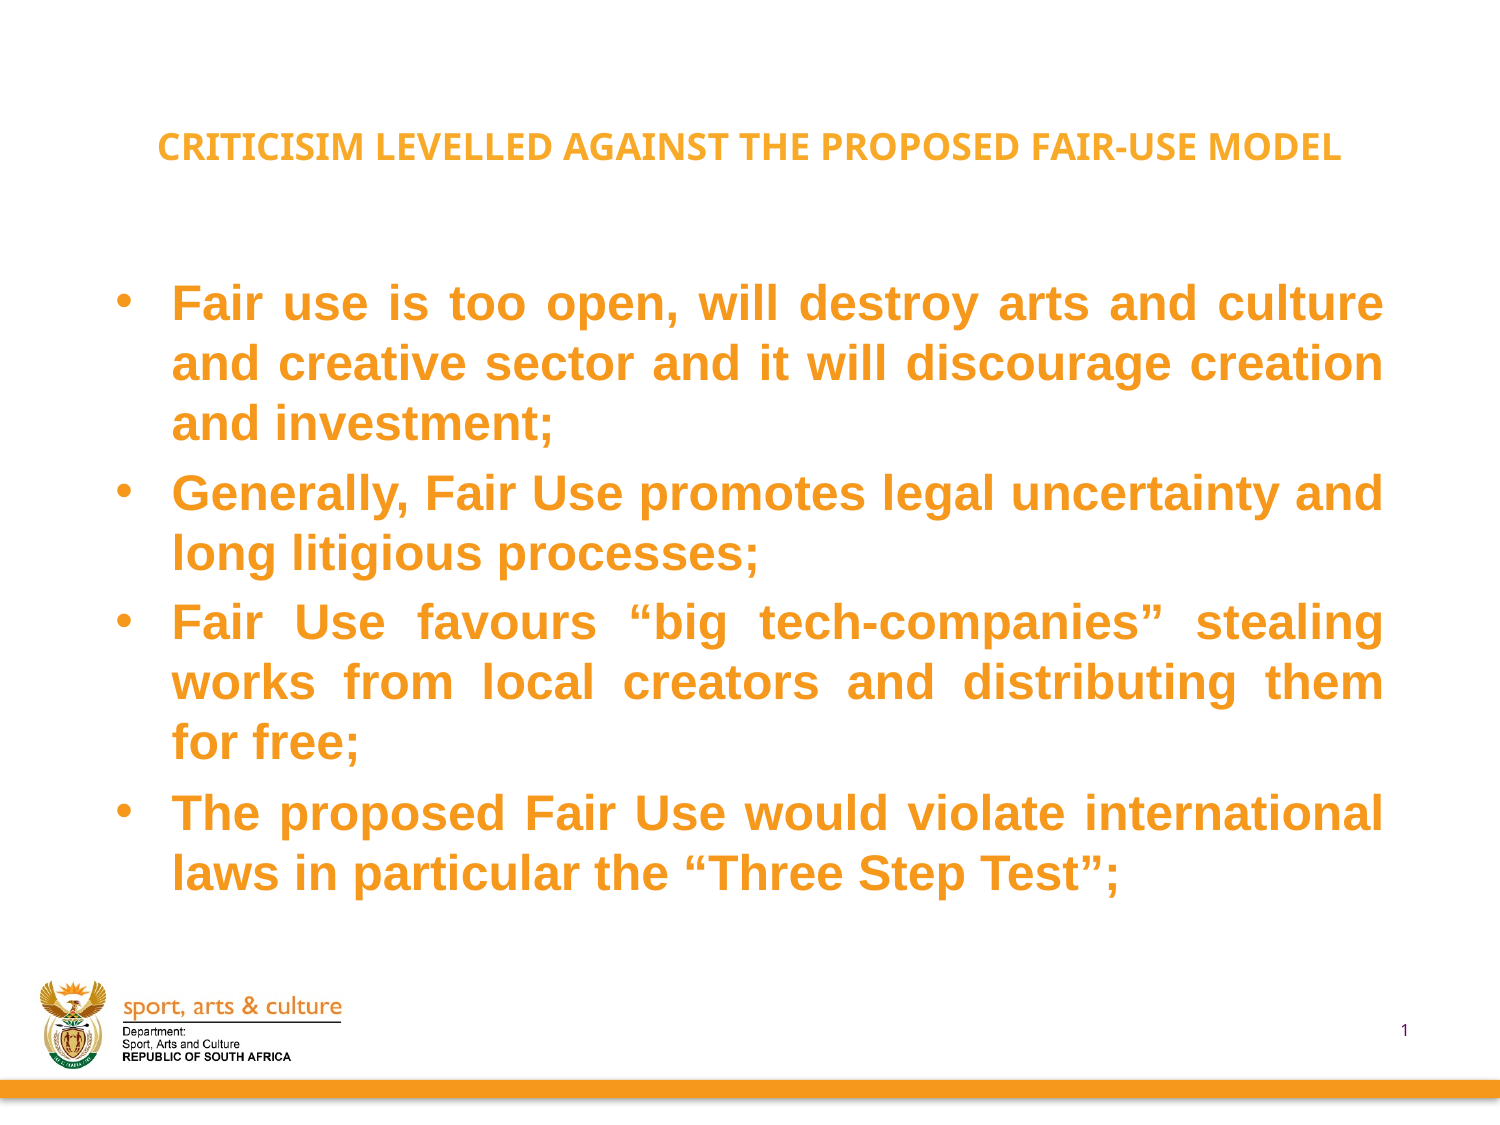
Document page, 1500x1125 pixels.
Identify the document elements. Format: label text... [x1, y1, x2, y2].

picture [19, 959, 361, 1079]
title CRITICISIM LEVELLED AGAINST THE PROPOSED FAIR-USE MODEL [75, 115, 1425, 232]
slide_number 24 [1340, 1012, 1425, 1073]
list Fair use is too open, will destroy arts and culture and creative sector and it will discourage creation and investment; Generally, Fair Use promotes legal uncertainty and long litigious processes; Fair Use favours “big tech-companies” stealing works from local creators and distributing them for free; The proposed Fair Use would violate international laws in particular the “Three Step Test”; [100, 262, 1400, 929]
